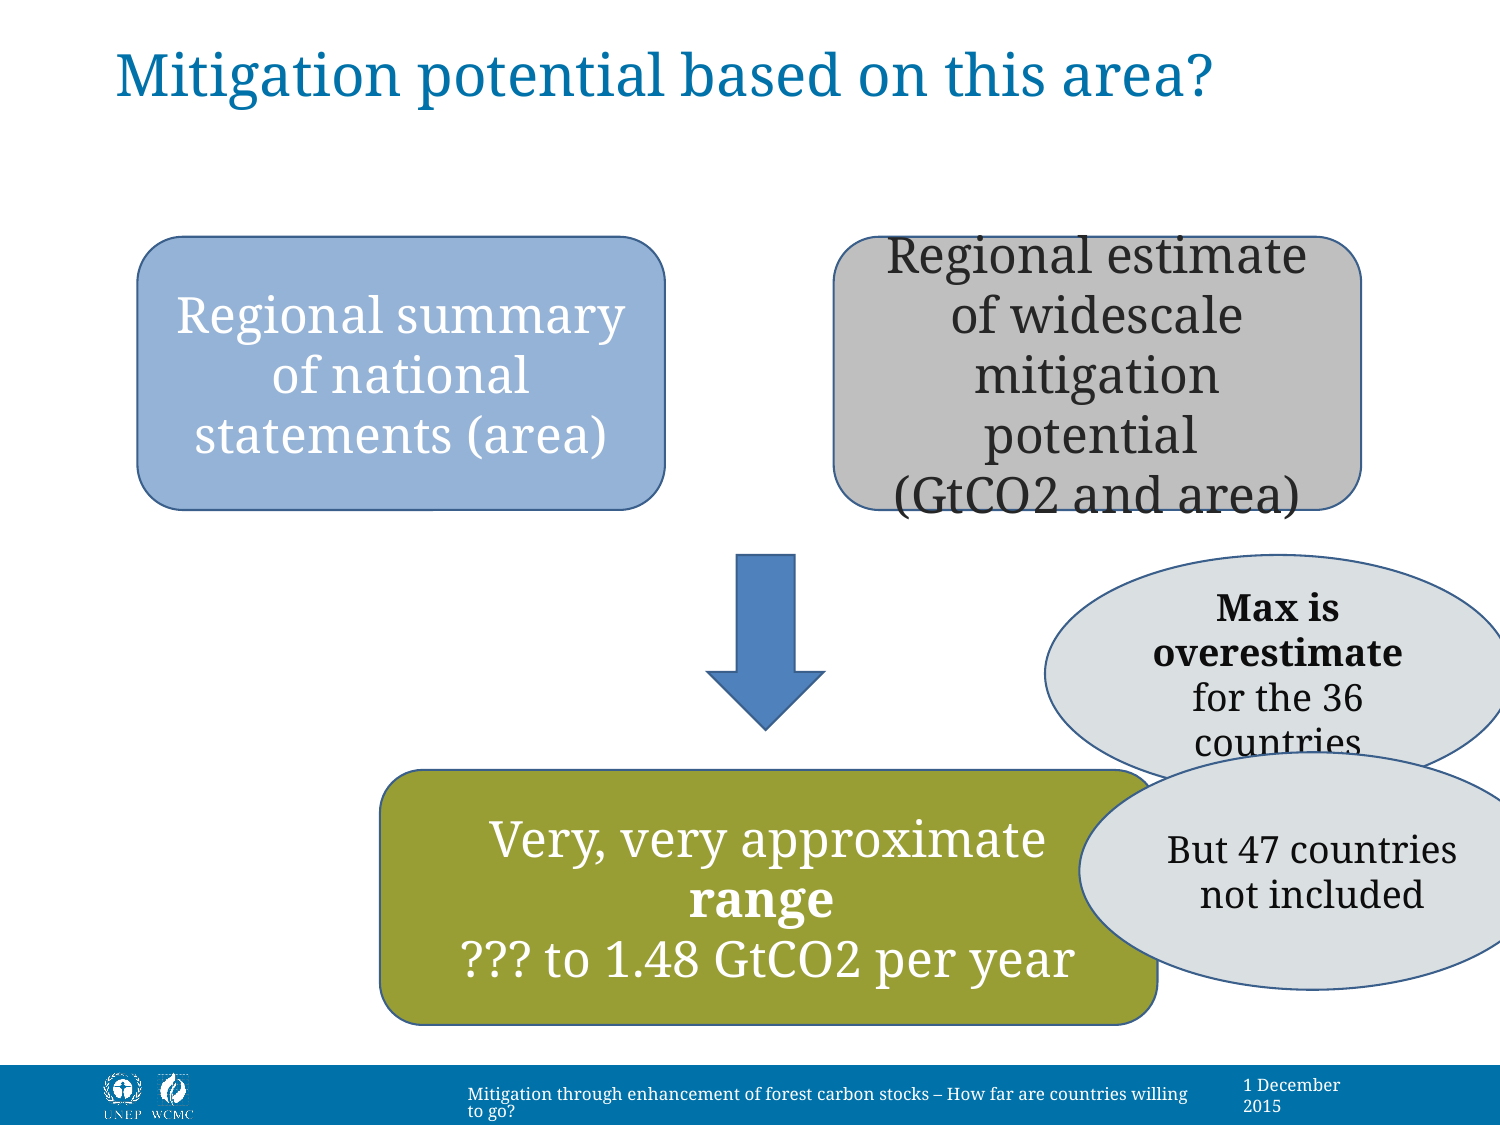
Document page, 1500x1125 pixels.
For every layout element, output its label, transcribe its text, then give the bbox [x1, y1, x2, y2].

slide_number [1228, 1065, 1397, 1125]
picture [170, 1082, 185, 1102]
picture [161, 1074, 175, 1100]
text_box [704, 553, 827, 732]
text_box But 47 countries not included [1078, 751, 1500, 991]
text_box Max is overestimate for the 36 countries [1043, 553, 1500, 778]
text_box Regional estimate of widescale mitigation potential (GtCO2 and area) [832, 235, 1363, 512]
footer Mitigation through enhancement of forest carbon stocks – How far are countries willing to go? [452, 1077, 1215, 1113]
text_box Regional summary of national statements (area) [136, 235, 666, 512]
picture [116, 1080, 130, 1085]
text_box Very, very approximate range ??? to 1.48 GtCO2 per year [378, 768, 1159, 1026]
title Mitigation potential based on this area? [100, 0, 1400, 187]
picture [114, 1087, 132, 1097]
